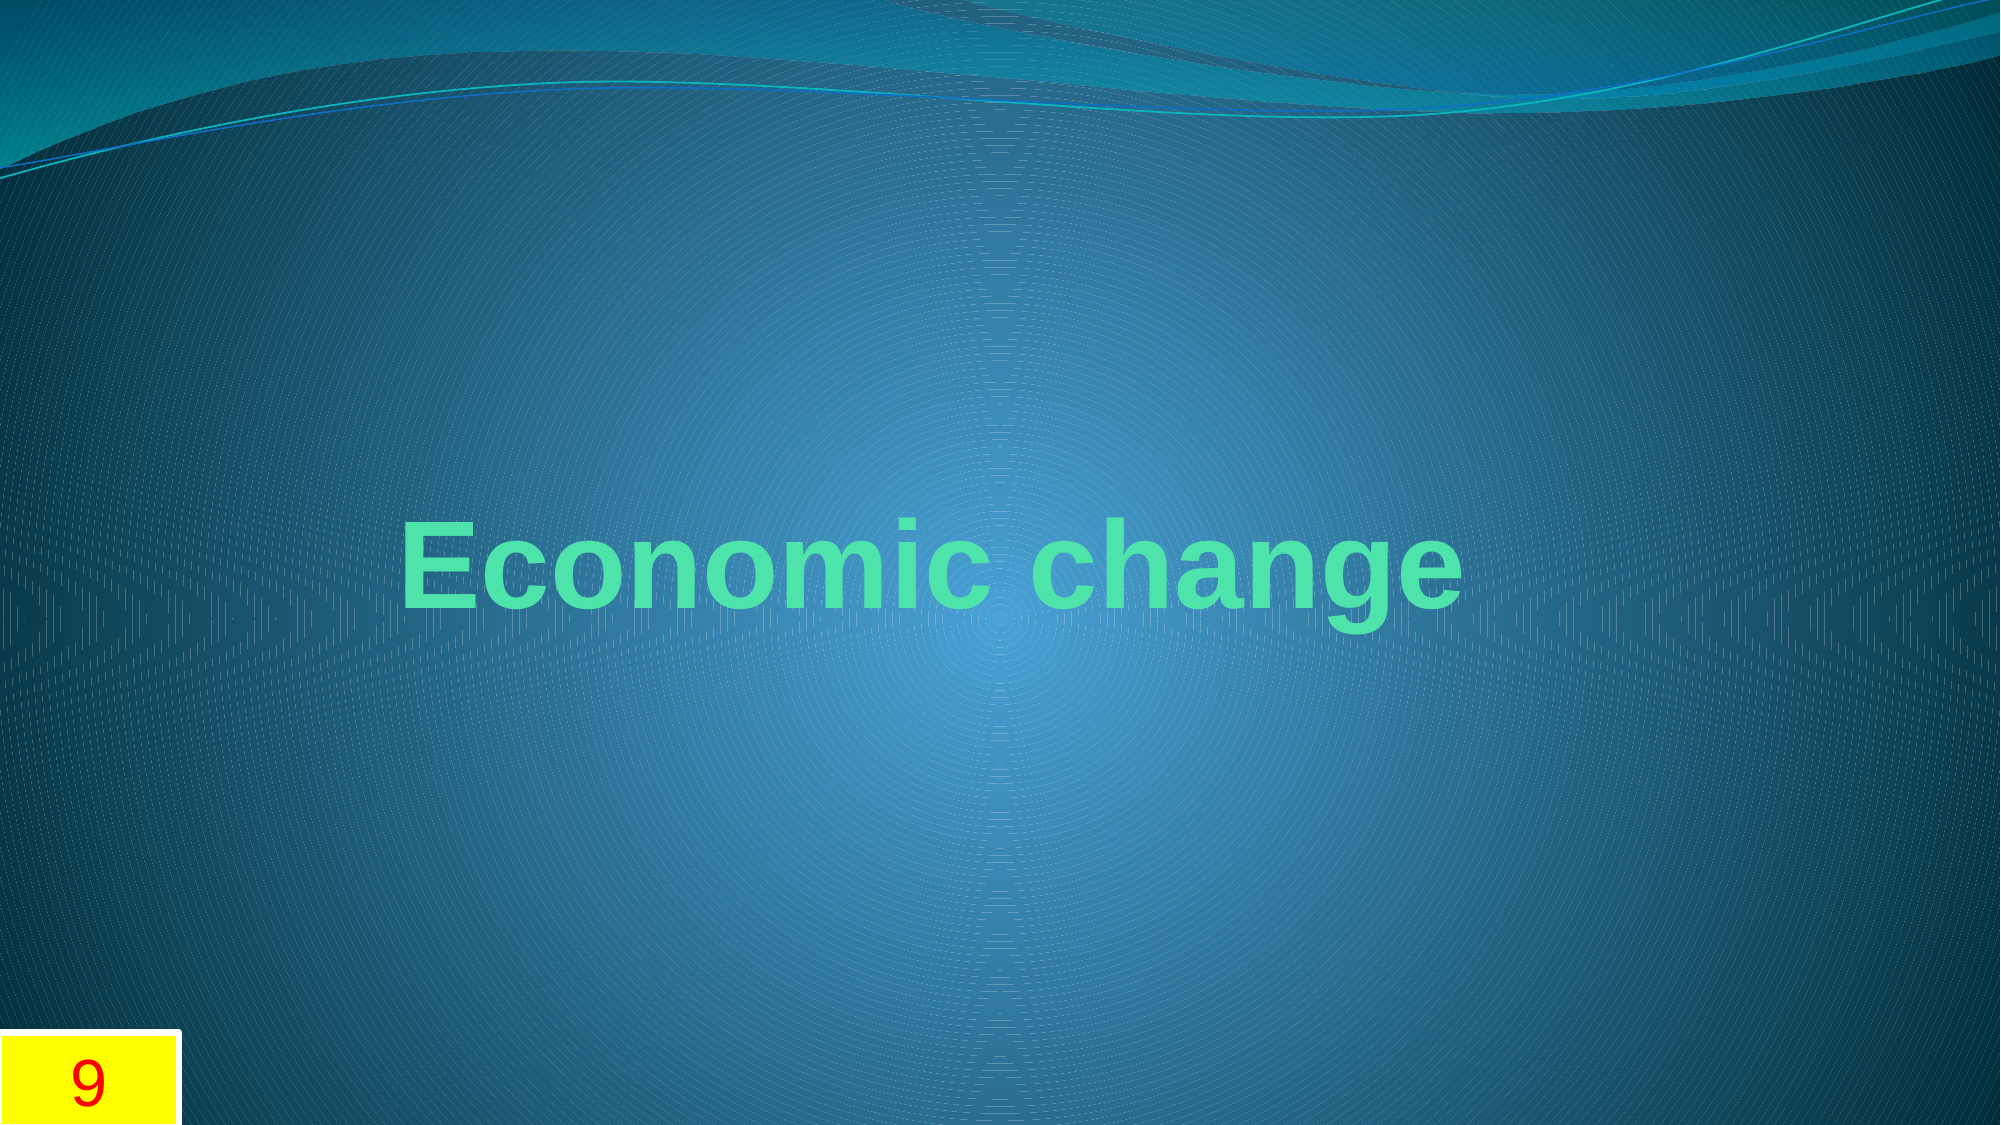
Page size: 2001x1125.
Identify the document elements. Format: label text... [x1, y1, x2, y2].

title Economic change [397, 444, 1508, 634]
text_box 9 [0, 1032, 179, 1125]
